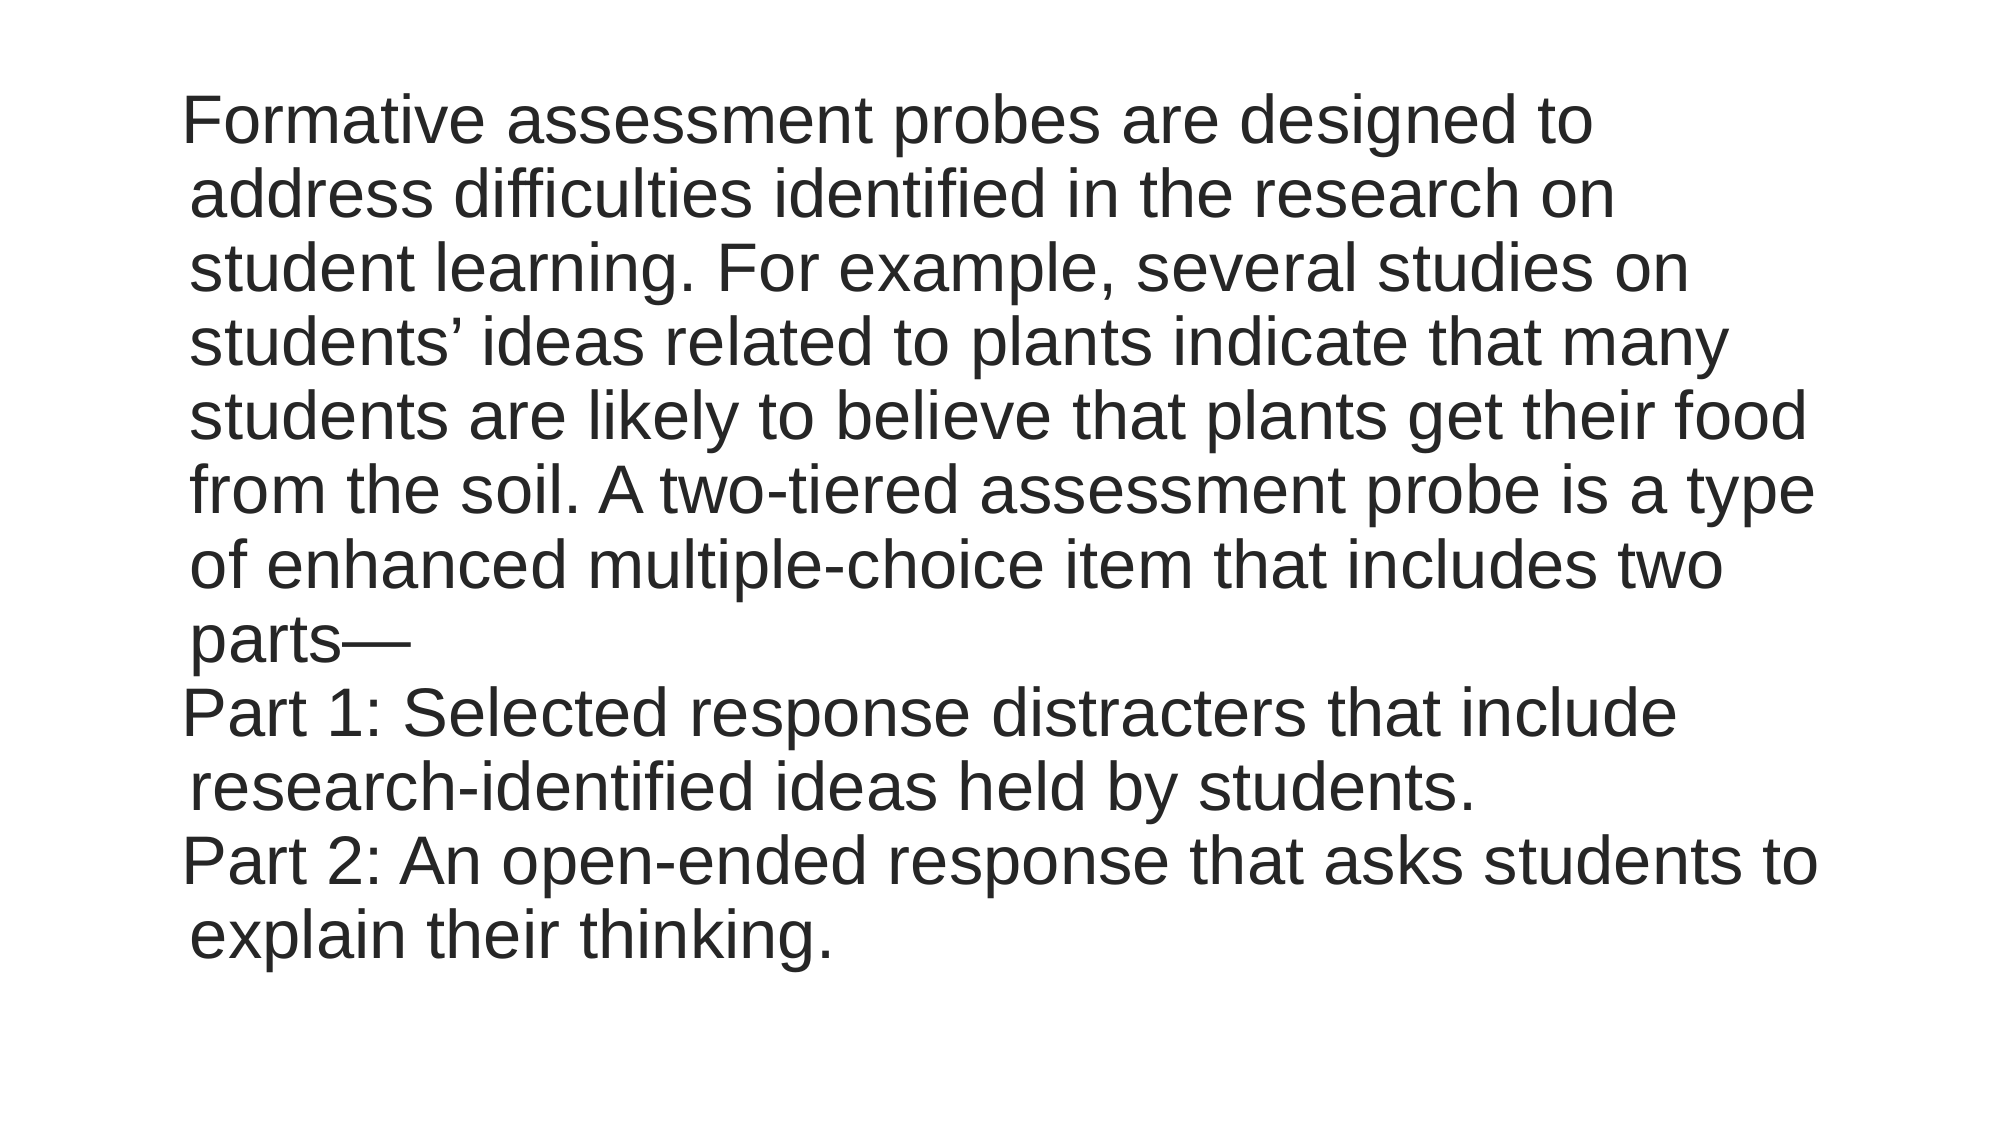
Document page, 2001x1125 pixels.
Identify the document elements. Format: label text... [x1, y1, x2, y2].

list Formative assessment probes are designed to address difficulties identified in the research on student learning. For example, several studies on students’ ideas related to plants indicate that many students are likely to believe that plants get their food from the soil. A two-tiered assessment probe is a type of enhanced multiple-choice item that includes two parts— Part 1: Selected response distracters that include research-identified ideas held by students. Part 2: An open-ended response that asks students to explain their thinking. [137, 76, 1863, 1014]
